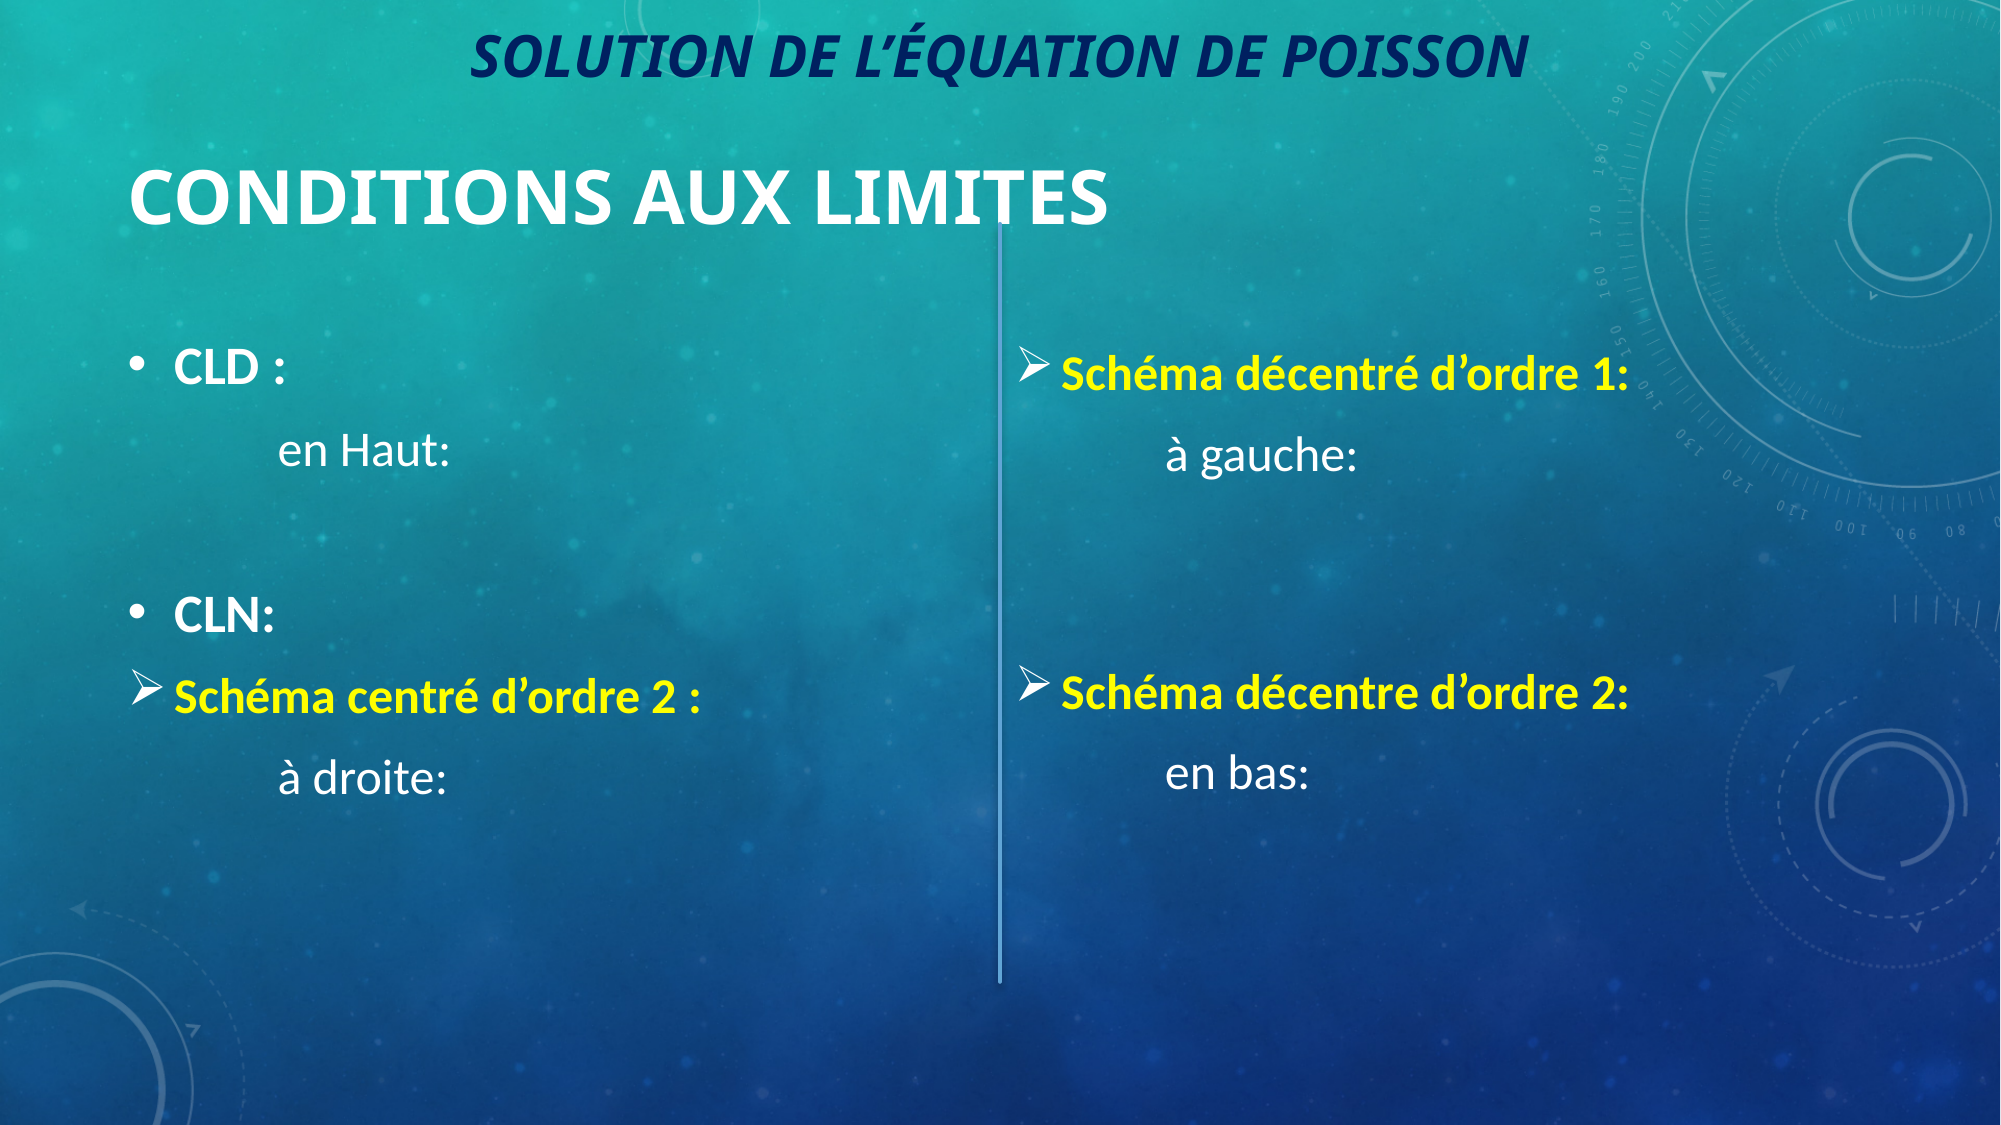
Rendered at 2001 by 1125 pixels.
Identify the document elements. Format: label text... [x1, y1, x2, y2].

text_box Solution de l’équation de Poisson [137, 0, 1863, 108]
picture [0, 0, 2001, 1125]
title Conditions aux limites [112, 128, 1775, 262]
